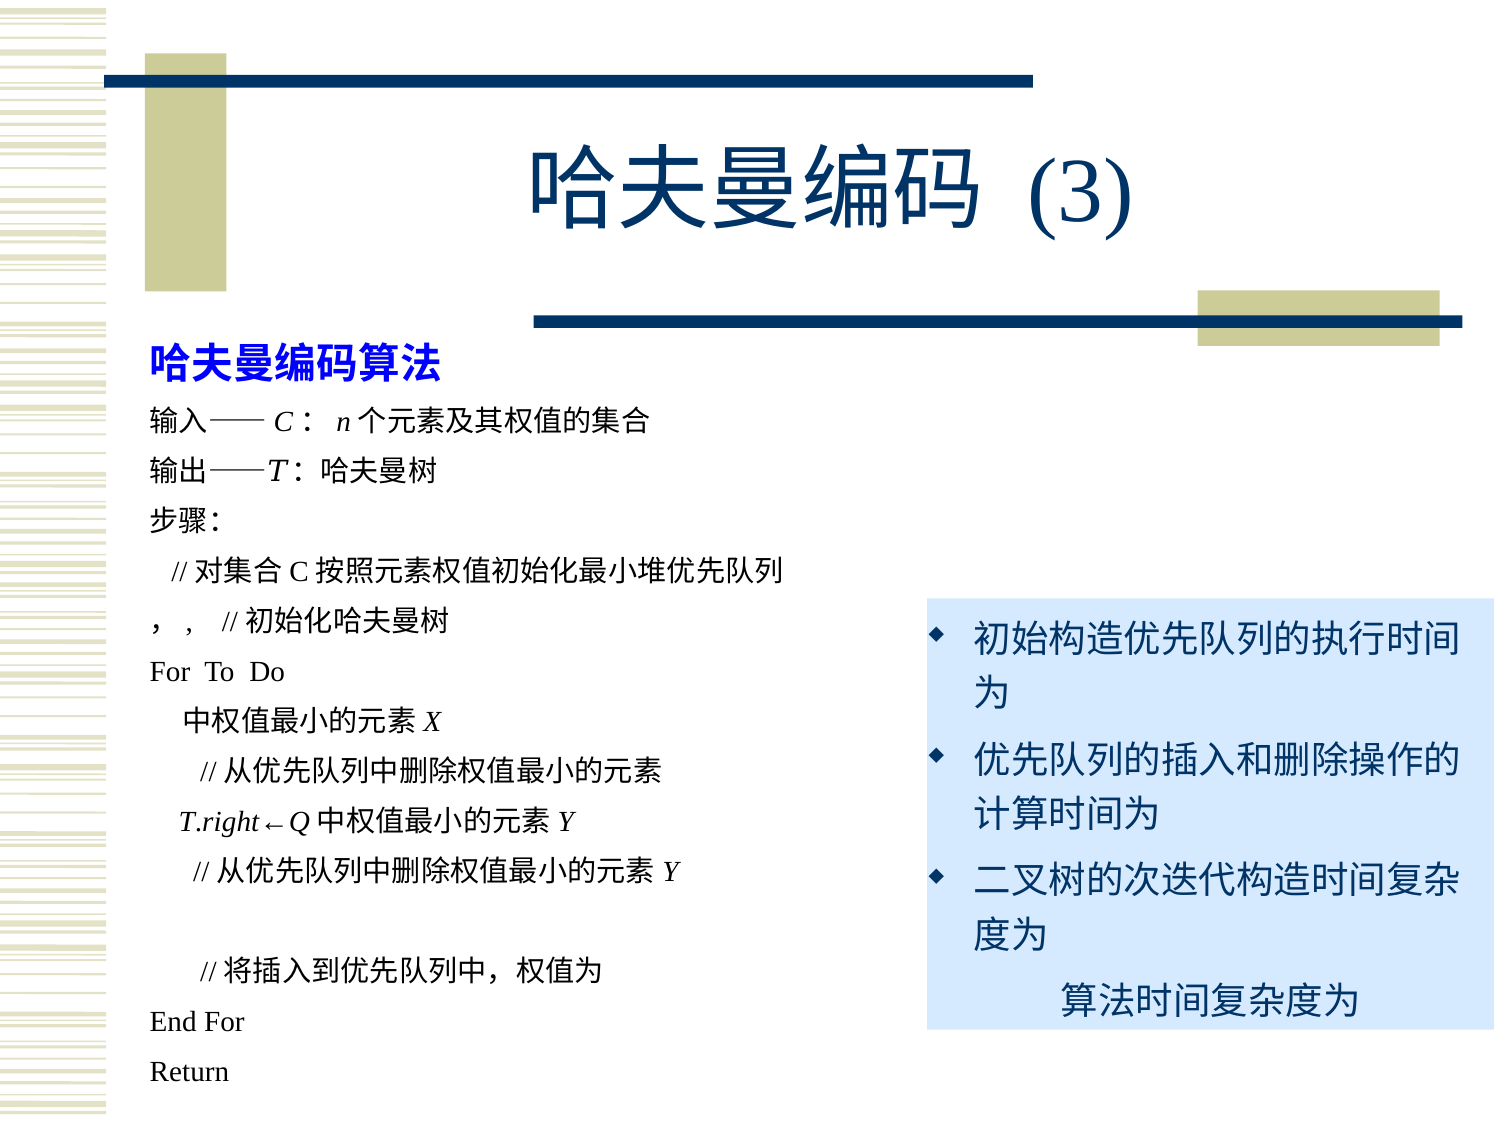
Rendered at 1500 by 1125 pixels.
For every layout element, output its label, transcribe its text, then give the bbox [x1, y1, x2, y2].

title 哈夫曼编码 (3) [224, 99, 1436, 288]
